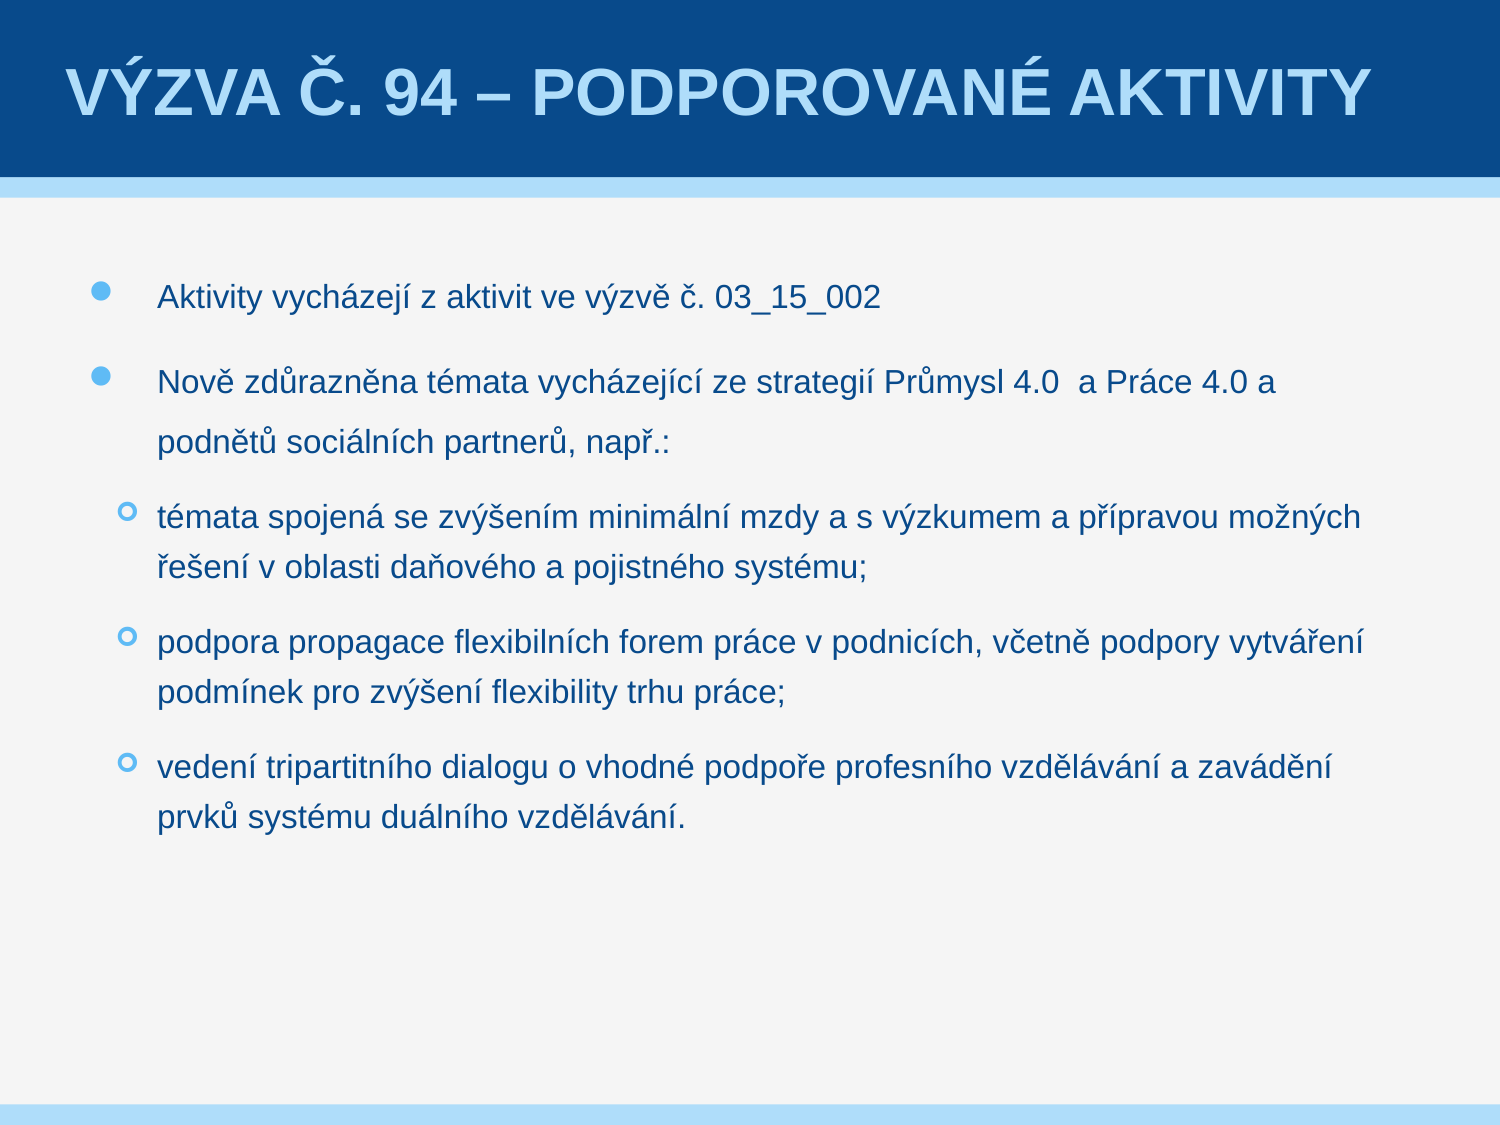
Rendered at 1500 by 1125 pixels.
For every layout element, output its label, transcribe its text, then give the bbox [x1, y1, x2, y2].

list Aktivity vycházejí z aktivit ve výzvě č. 03_15_002 Nově zdůrazněna témata vycházející ze strategií Průmysl 4.0 a Práce 4.0 a podnětů sociálních partnerů, např.: témata spojená se zvýšením minimální mzdy a s výzkumem a přípravou možných řešení v oblasti daňového a pojistného systému; podpora propagace flexibilních forem práce v podnicích, včetně podpory vytváření podmínek pro zvýšení flexibility trhu práce; vedení tripartitního dialogu o vhodné podpoře profesního vzdělávání a zavádění prvků systému duálního vzdělávání. [88, 255, 1376, 1004]
title Výzva č. 94 – podporované aktivity [59, 0, 1441, 178]
